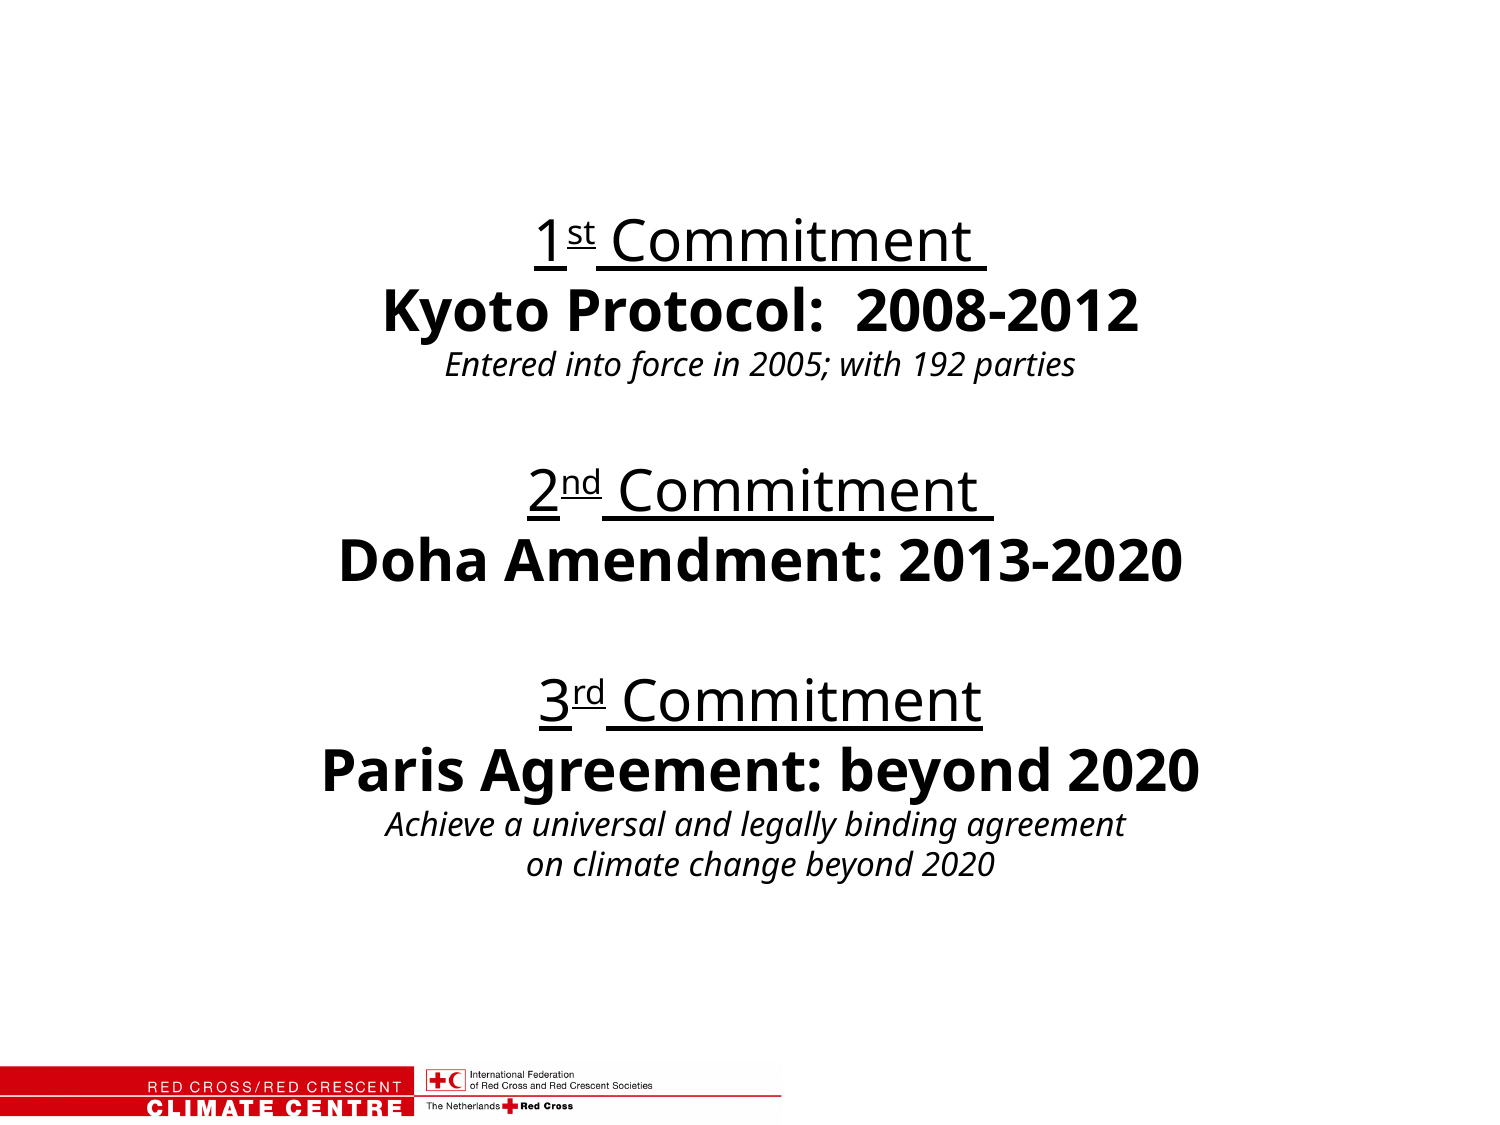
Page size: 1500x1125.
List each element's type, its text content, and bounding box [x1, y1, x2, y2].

text_box 1st Commitment Kyoto Protocol: 2008-2012 Entered into force in 2005; with 192 parties 2nd Commitment Doha Amendment: 2013-2020 3rd Commitment Paris Agreement: beyond 2020 Achieve a universal and legally binding agreement on climate change beyond 2020 [88, 126, 1433, 961]
picture [0, 1061, 782, 1125]
